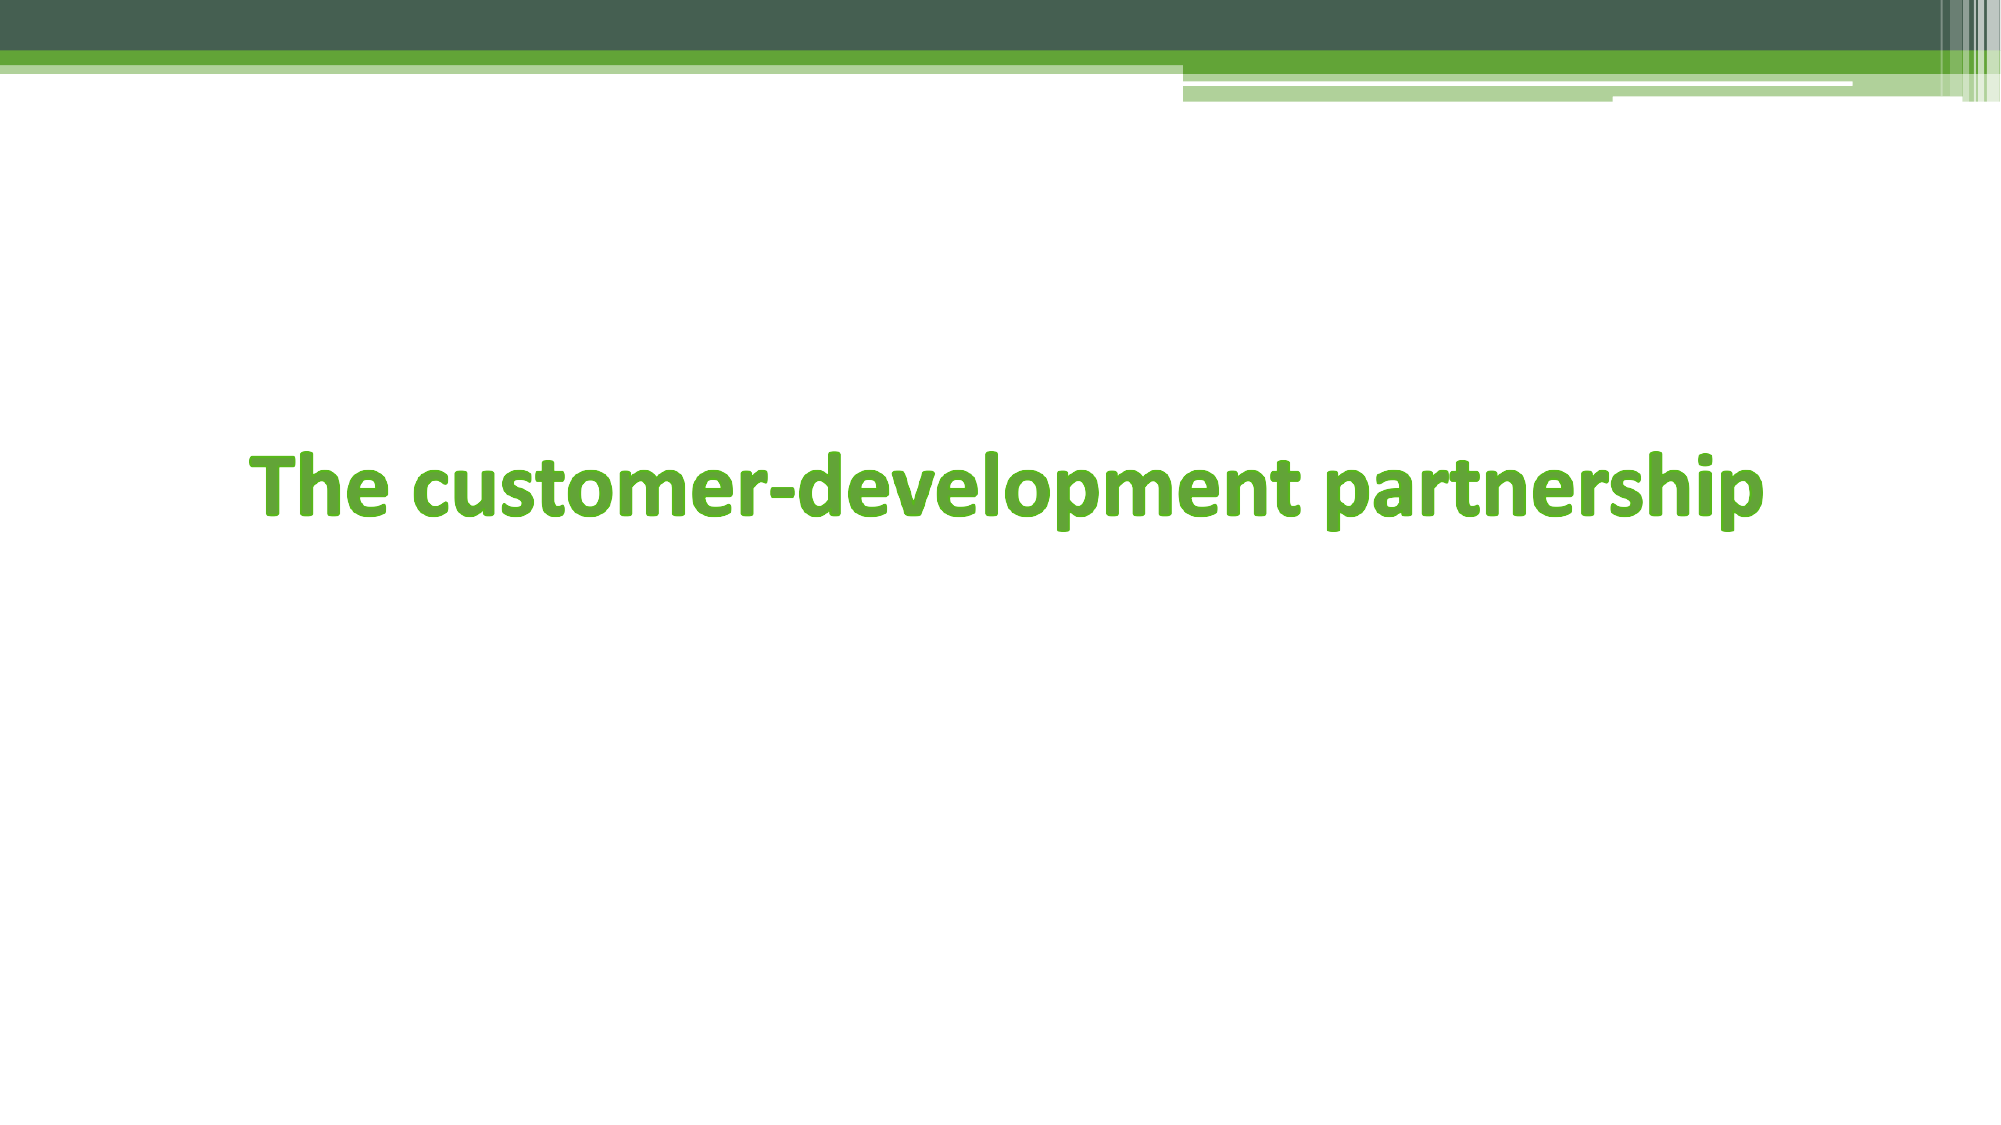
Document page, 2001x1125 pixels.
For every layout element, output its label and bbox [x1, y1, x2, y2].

picture [249, 450, 1764, 532]
